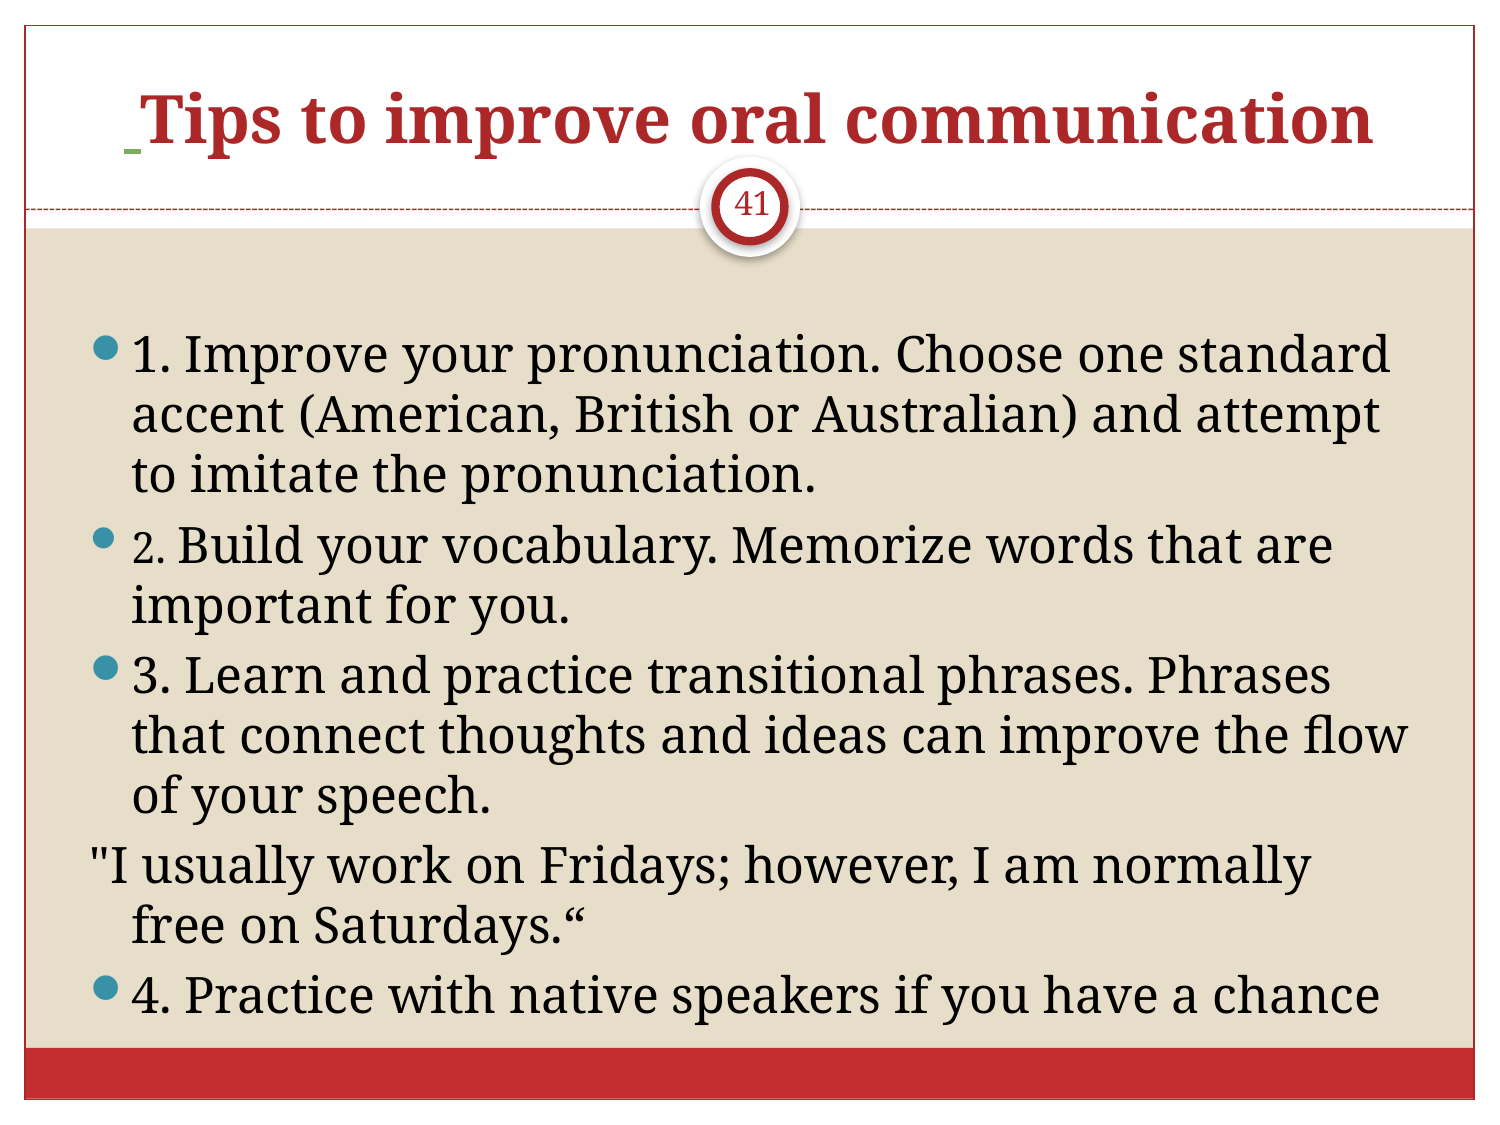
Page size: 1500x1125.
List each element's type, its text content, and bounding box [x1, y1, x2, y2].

list 1. Improve your pronunciation. Choose one standard accent (American, British or Australian) and attempt to imitate the pronunciation. 2. Build your vocabulary. Memorize words that are important for you. 3. Learn and practice transitional phrases. Phrases that connect thoughts and ideas can improve the flow of your speech. "I usually work on Fridays; however, I am normally free on Saturdays.“ 4. Practice with native speakers if you have a chance [75, 262, 1425, 1038]
title Tips to improve oral communication [75, 37, 1425, 175]
slide_number 41 [715, 168, 791, 241]
